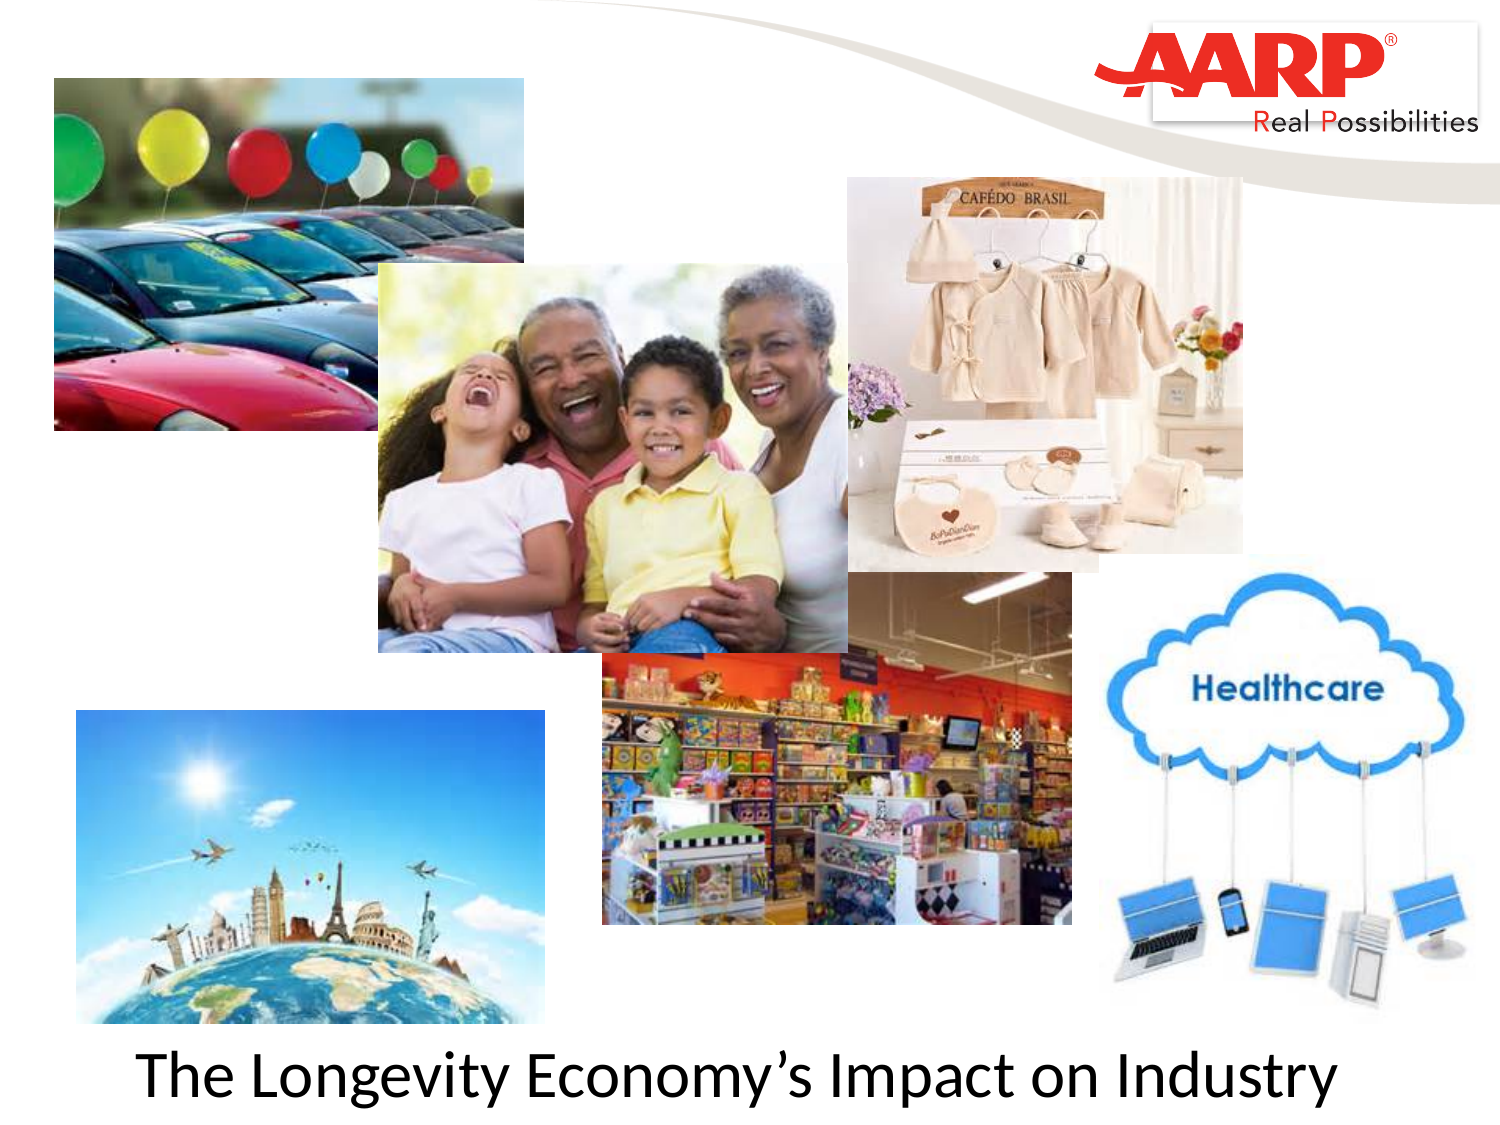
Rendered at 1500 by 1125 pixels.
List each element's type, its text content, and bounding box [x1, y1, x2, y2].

picture [54, 0, 1500, 1024]
text_box The Longevity Economy’s Impact on Industry [120, 1023, 1355, 1119]
picture [75, 710, 546, 1024]
